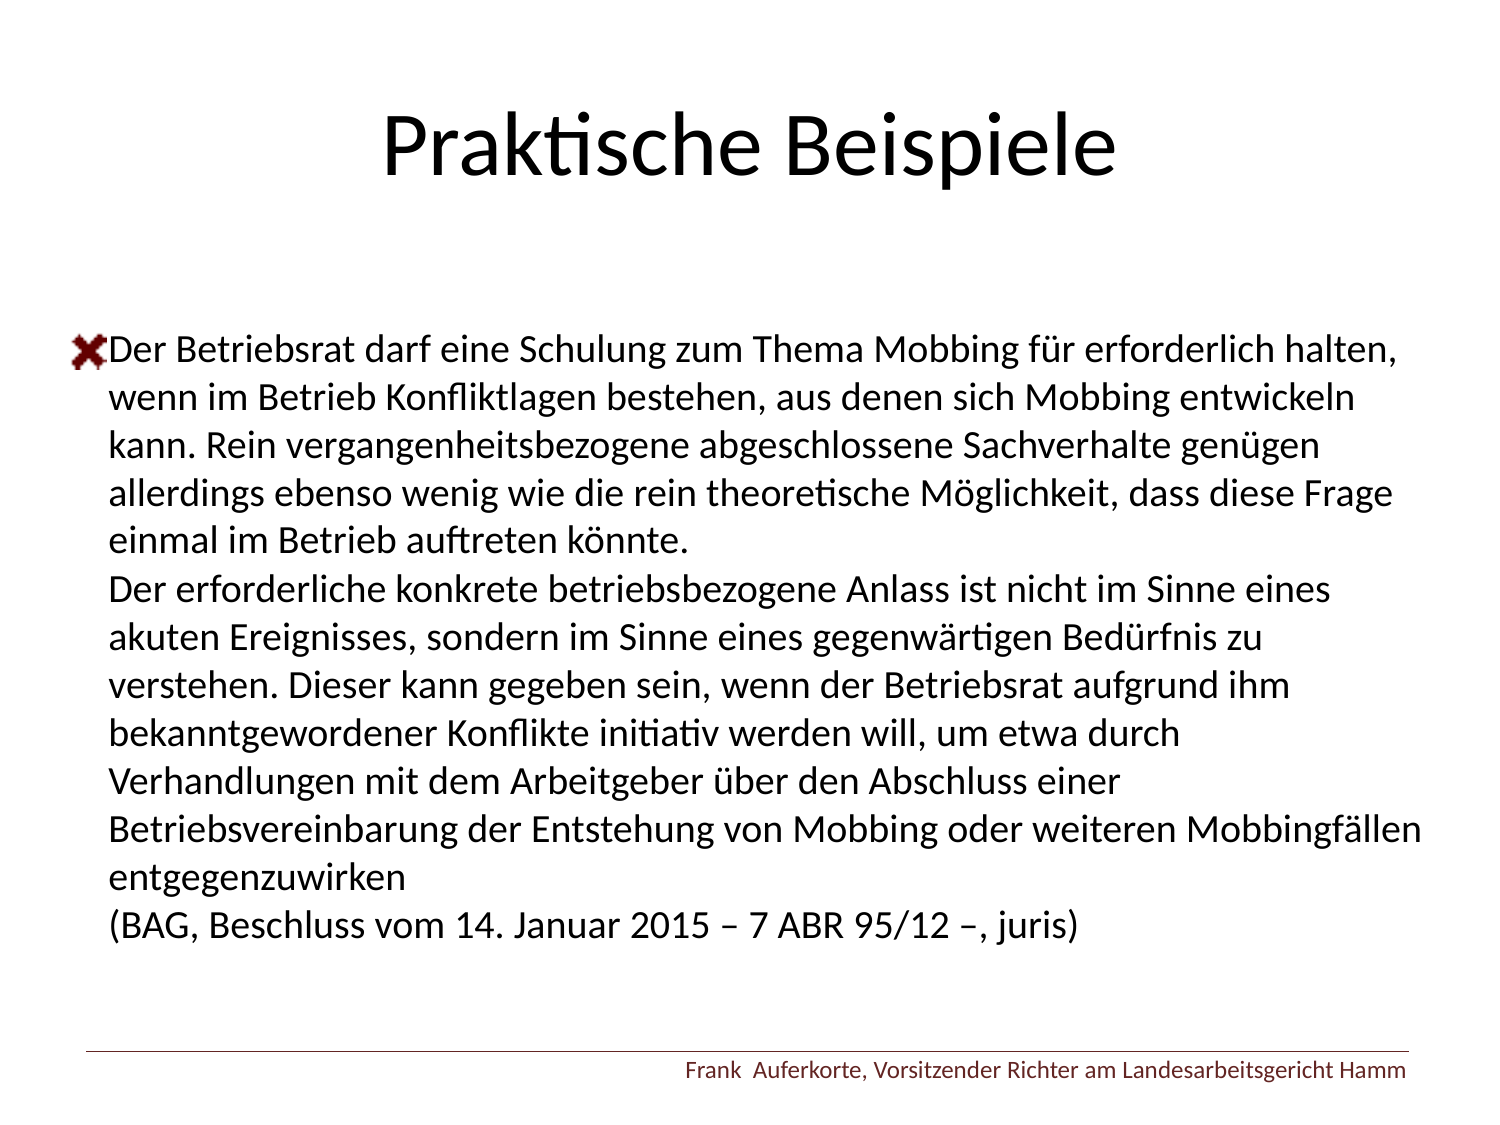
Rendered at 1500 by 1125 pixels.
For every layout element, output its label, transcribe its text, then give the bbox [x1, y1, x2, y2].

picture [60, 322, 107, 370]
title Praktische Beispiele [75, 45, 1425, 233]
text_box Frank Auferkorte, Vorsitzender Richter am Landesarbeitsgericht Hamm [112, 1011, 1424, 1091]
list Der Betriebsrat darf eine Schulung zum Thema Mobbing für erforderlich halten, wenn im Betrieb Konfliktlagen bestehen, aus denen sich Mobbing entwickeln kann. Rein vergangenheitsbezogene abgeschlossene Sachverhalte genügen allerdings ebenso wenig wie die rein theoretische Möglichkeit, dass diese Frage einmal im Betrieb auftreten könnte. Der erforderliche konkrete betriebsbezogene Anlass ist nicht im Sinne eines akuten Ereignisses, sondern im Sinne eines gegenwärtigen Bedürfnis zu verstehen. Dieser kann gegeben sein, wenn der Betriebsrat aufgrund ihm bekanntgewordener Konflikte initiativ werden will, um etwa durch Verhandlungen mit dem Arbeitgeber über den Abschluss einer Betriebsvereinbarung der Entstehung von Mobbing oder weiteren Mobbingfällen entgegenzuwirken (BAG, Beschluss vom 14. Januar 2015 – 7 ABR 95/12 –, juris) [45, 314, 1451, 957]
